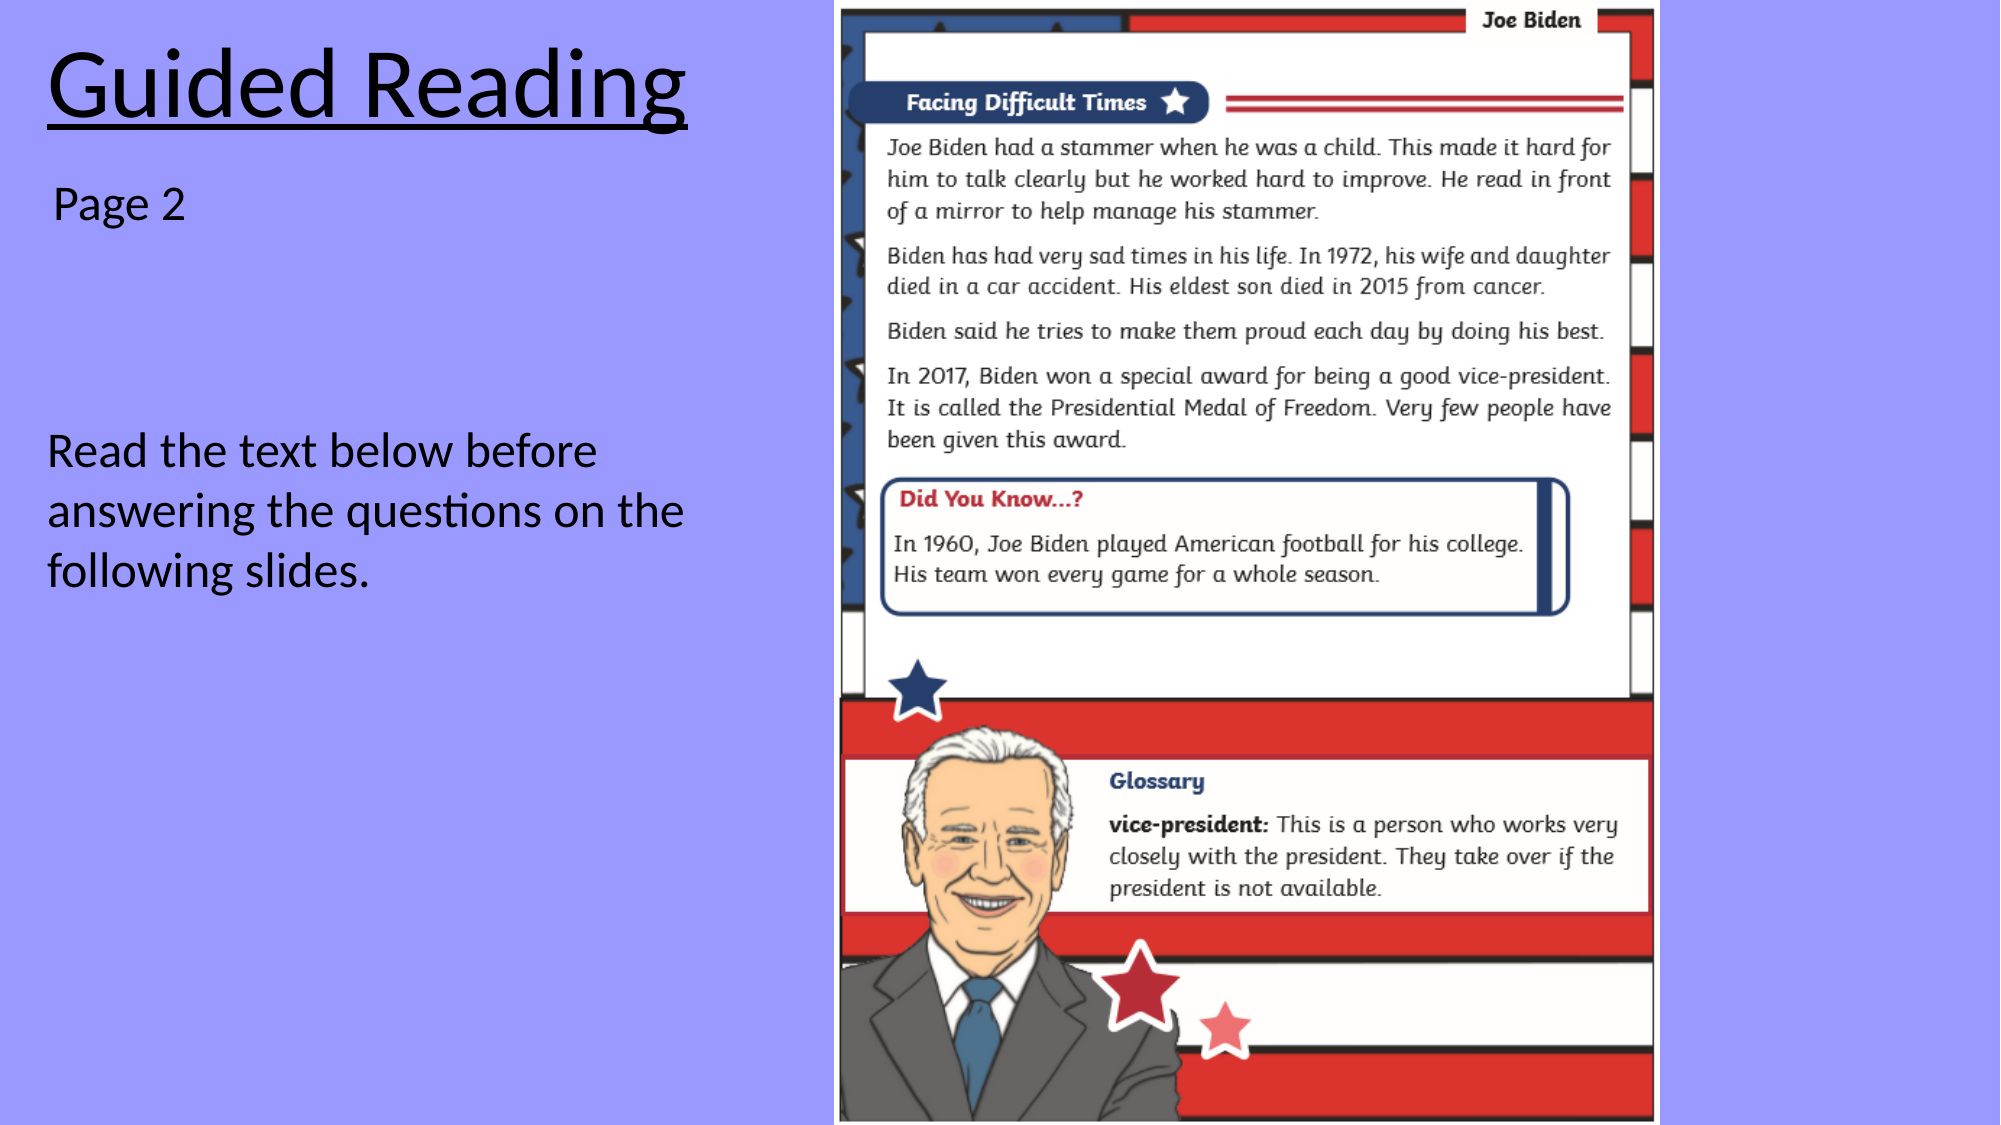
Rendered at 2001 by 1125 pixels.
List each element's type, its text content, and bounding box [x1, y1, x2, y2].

text_box Guided Reading [32, 9, 834, 145]
picture [834, 0, 1660, 1125]
text_box Page 2 [38, 163, 799, 238]
text_box Read the text below before answering the questions on the following slides. [32, 410, 793, 605]
